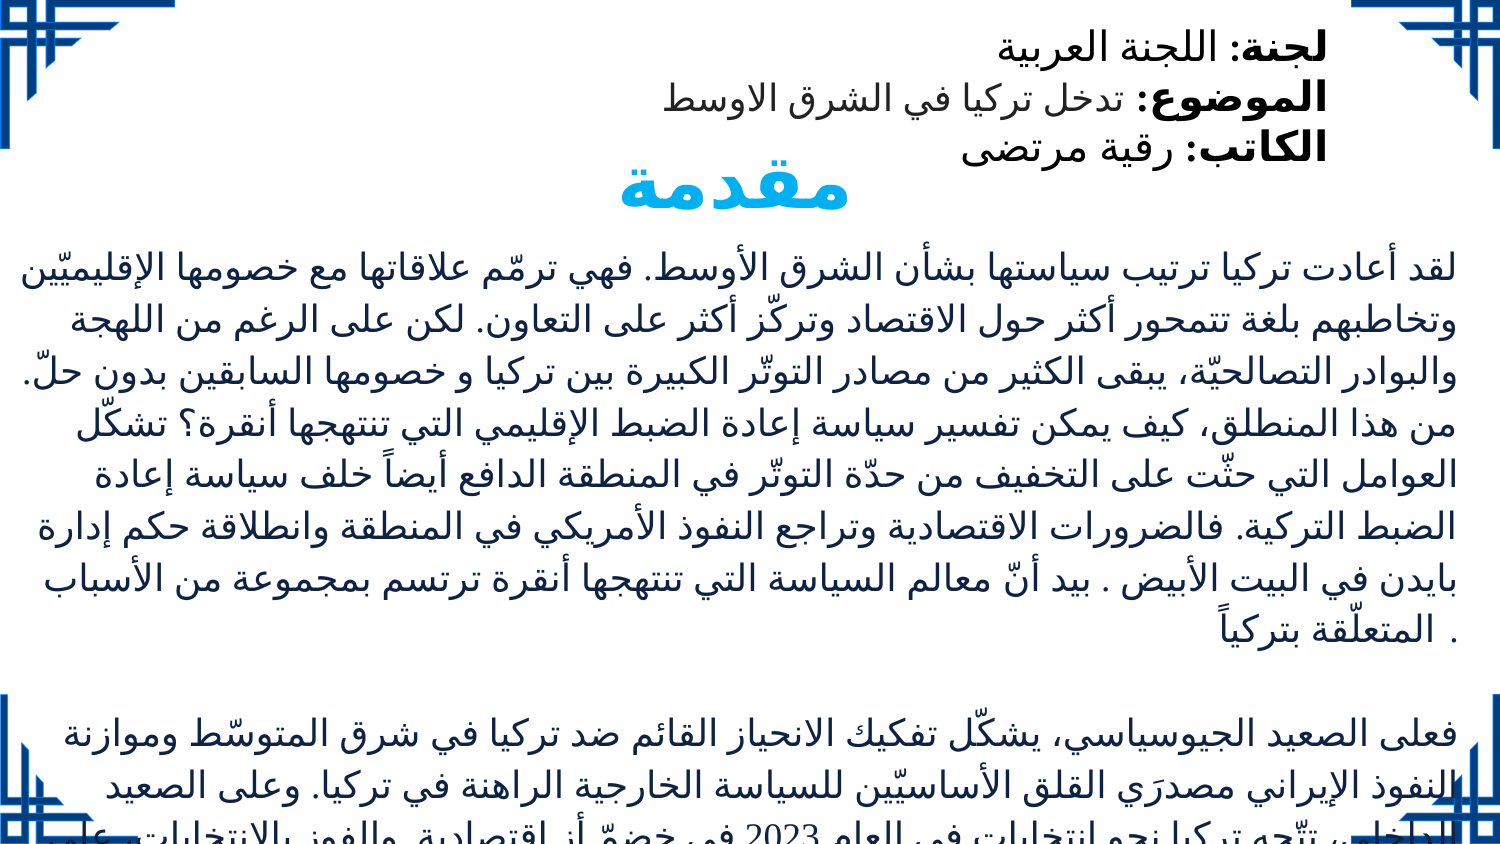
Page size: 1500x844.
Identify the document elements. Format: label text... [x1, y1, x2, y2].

text_box لقد أعادت تركيا ترتيب سياستها بشأن الشرق الأوسط. فهي ترمّم علاقاتها مع خصومها الإقليميّين وتخاطبهم بلغة تتمحور أكثر حول الاقتصاد وتركّز أكثر على التعاون. لكن على الرغم من اللهجة والبوادر التصالحيّة، يبقى الكثير من مصادر التوتّر الكبيرة بين تركيا و خصومها السابقين بدون حلّ. من هذا المنطلق، كيف يمكن تفسير سياسة إعادة الضبط الإقليمي التي تنتهجها أنقرة؟ تشكّل العوامل التي حثّت على التخفيف من حدّة التوتّر في المنطقة الدافع أيضاً خلف سياسة إعادة الضبط التركية. فالضرورات الاقتصادية وتراجع النفوذ الأمريكي في المنطقة وانطلاقة حكم إدارة بايدن في البيت الأبيض . بيد أنّ معالم السياسة التي تنتهجها أنقرة ترتسم بمجموعة من الأسباب المتعلّقة بتركياً . فعلى الصعيد الجيوسياسي، يشكّل تفكيك الانحياز القائم ضد تركيا في شرق المتوسّط وموازنة النفوذ الإيراني مصدرَي القلق الأساسيّين للسياسة الخارجية الراهنة في تركيا. وعلى الصعيد الداخلي، تتّجه تركيا نحو انتخابات في العام 2023 في خضمّ أز اقتصادية. والفوز بالانتخابات، على الحكومة معالجة هذا المأزق، ويتطلّب ذلك إعادة نظر في مسائل السياسة الخارجية. [0, 221, 1474, 844]
text_box لجنة: اللجنة العربية الموضوع: تدخل تركيا في الشرق الاوسط الكاتب: رقية مرتضى [156, 12, 1344, 178]
picture [0, 700, 144, 839]
picture [1350, 694, 1500, 844]
picture [0, 0, 176, 150]
text_box مقدمة [497, 125, 973, 221]
picture [1350, 0, 1500, 150]
